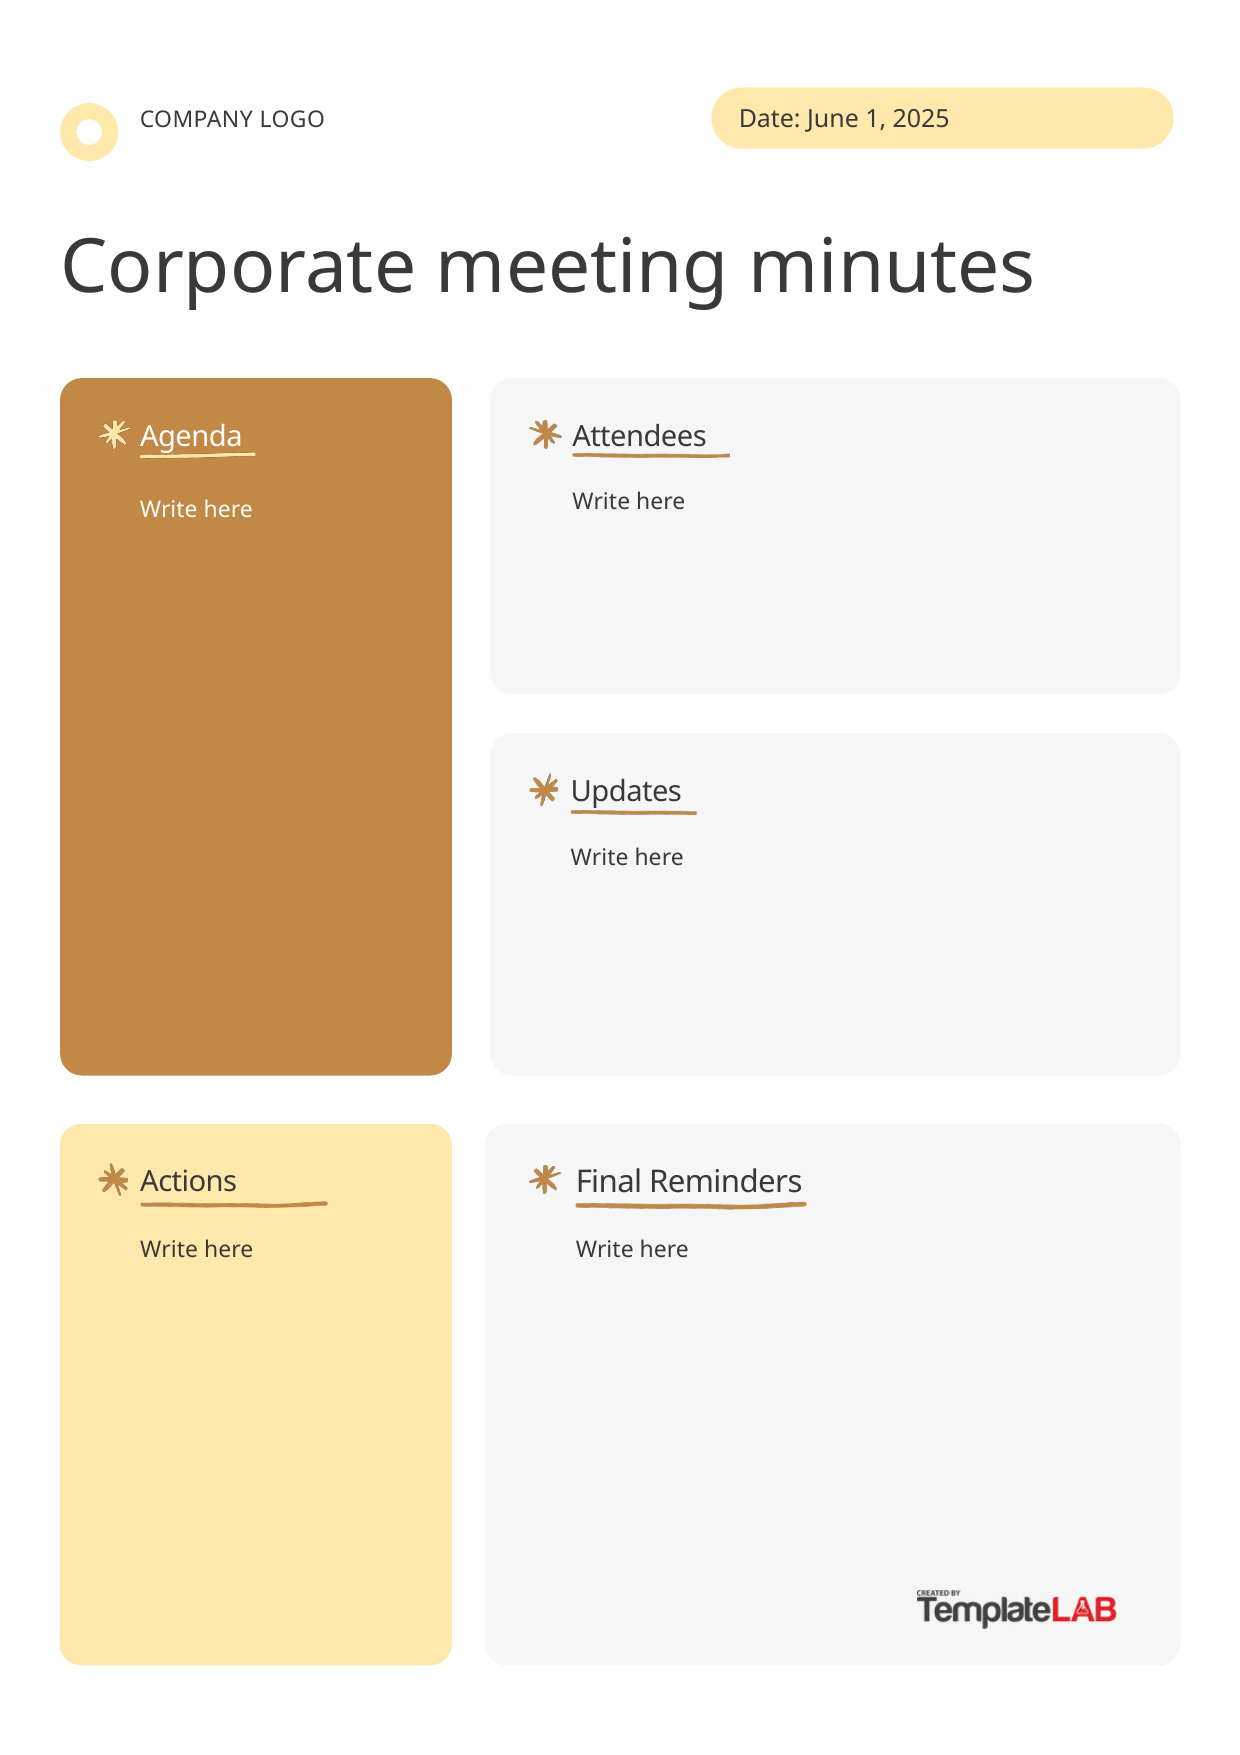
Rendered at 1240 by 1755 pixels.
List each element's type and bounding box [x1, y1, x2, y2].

text_box [59, 87, 1181, 1666]
